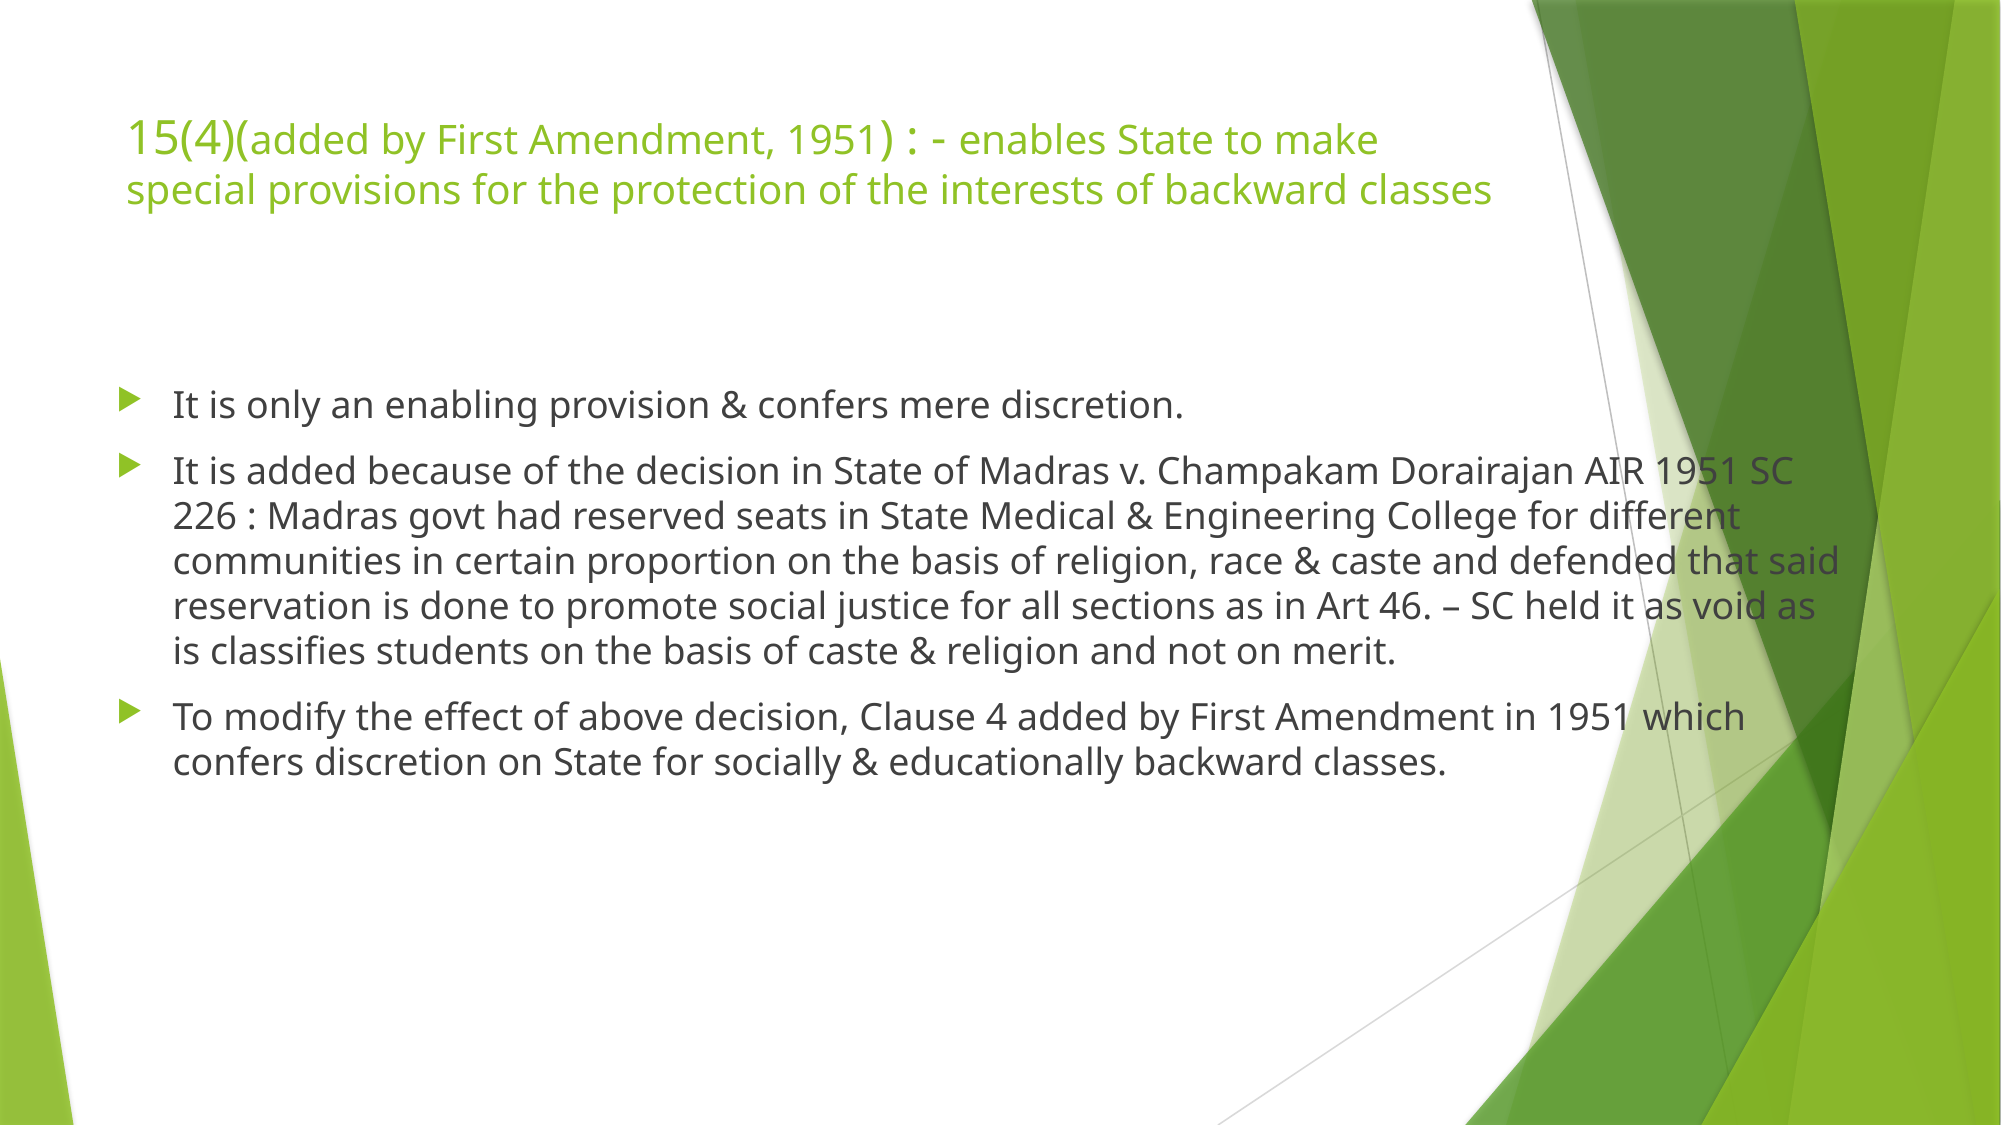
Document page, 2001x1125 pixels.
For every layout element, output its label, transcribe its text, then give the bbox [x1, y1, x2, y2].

list It is only an enabling provision & confers mere discretion. It is added because of the decision in State of Madras v. Champakam Dorairajan AIR 1951 SC 226 : Madras govt had reserved seats in State Medical & Engineering College for different communities in certain proportion on the basis of religion, race & caste and defended that said reservation is done to promote social justice for all sections as in Art 46. – SC held it as void as is classifies students on the basis of caste & religion and not on merit. To modify the effect of above decision, Clause 4 added by First Amendment in 1951 which confers discretion on State for socially & educationally backward classes. [101, 373, 1863, 1066]
title 15(4)(added by First Amendment, 1951) : - enables State to make special provisions for the protection of the interests of backward classes [111, 99, 1522, 317]
